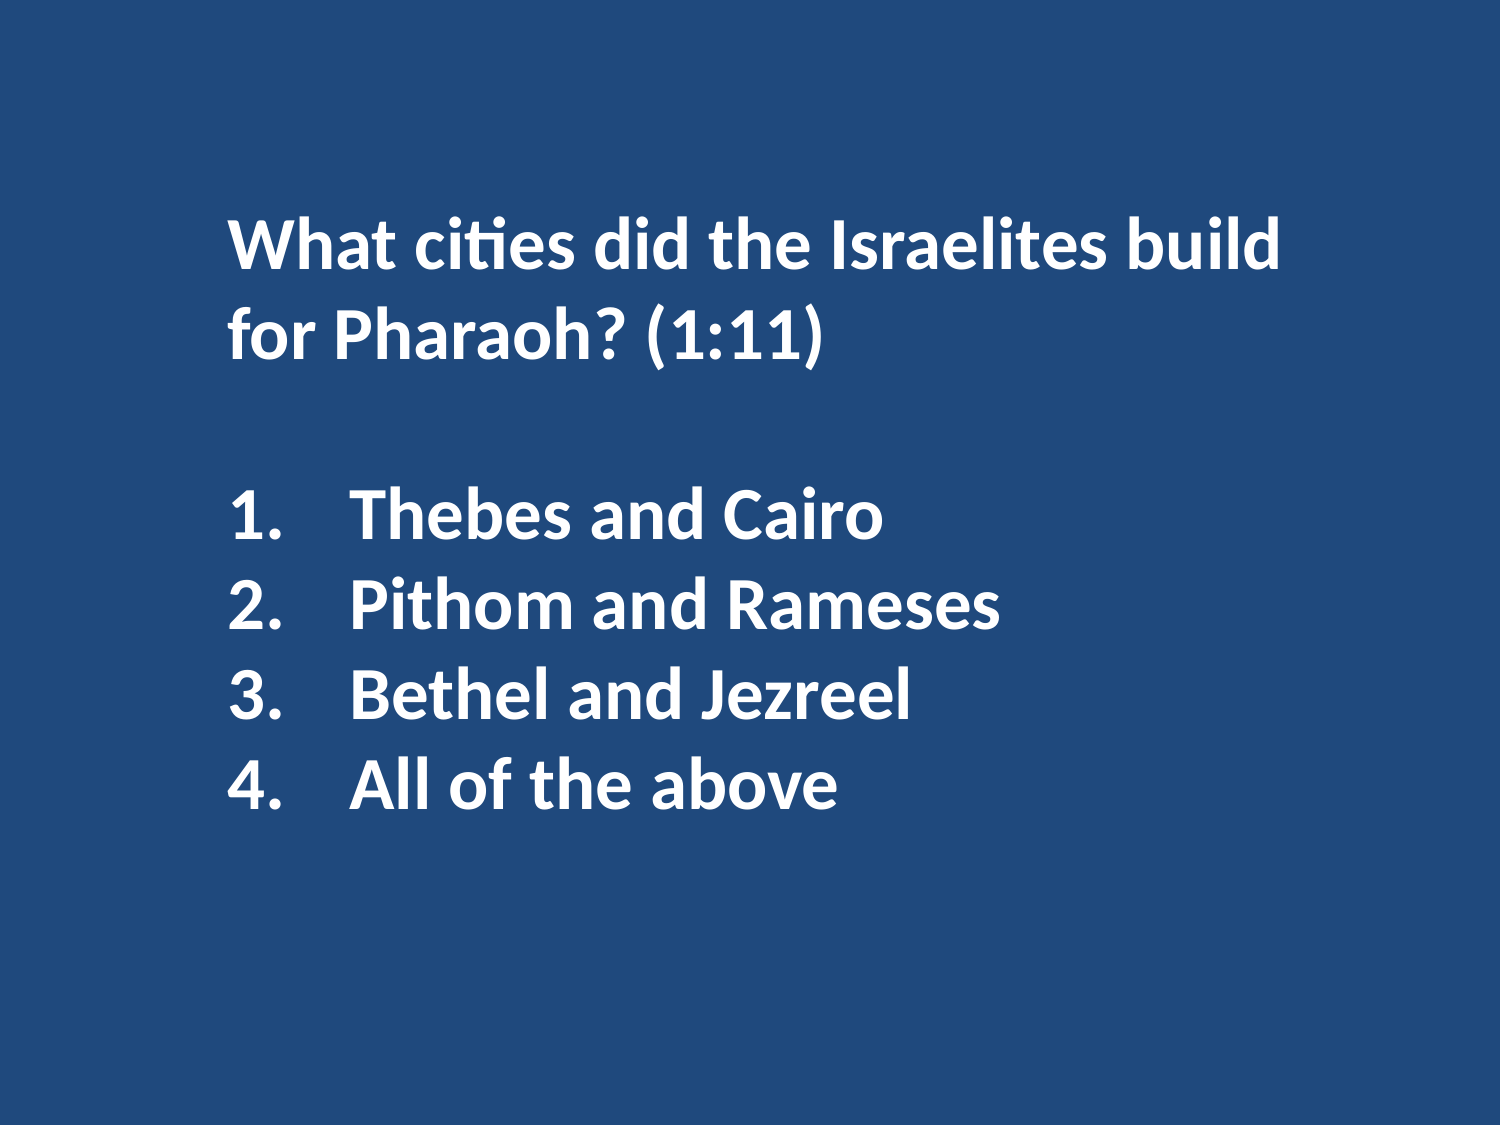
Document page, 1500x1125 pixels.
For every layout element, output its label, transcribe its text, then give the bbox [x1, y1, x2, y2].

text_box What cities did the Israelites build for Pharaoh? (1:11) Thebes and Cairo Pithom and Rameses Bethel and Jezreel All of the above [212, 187, 1300, 833]
